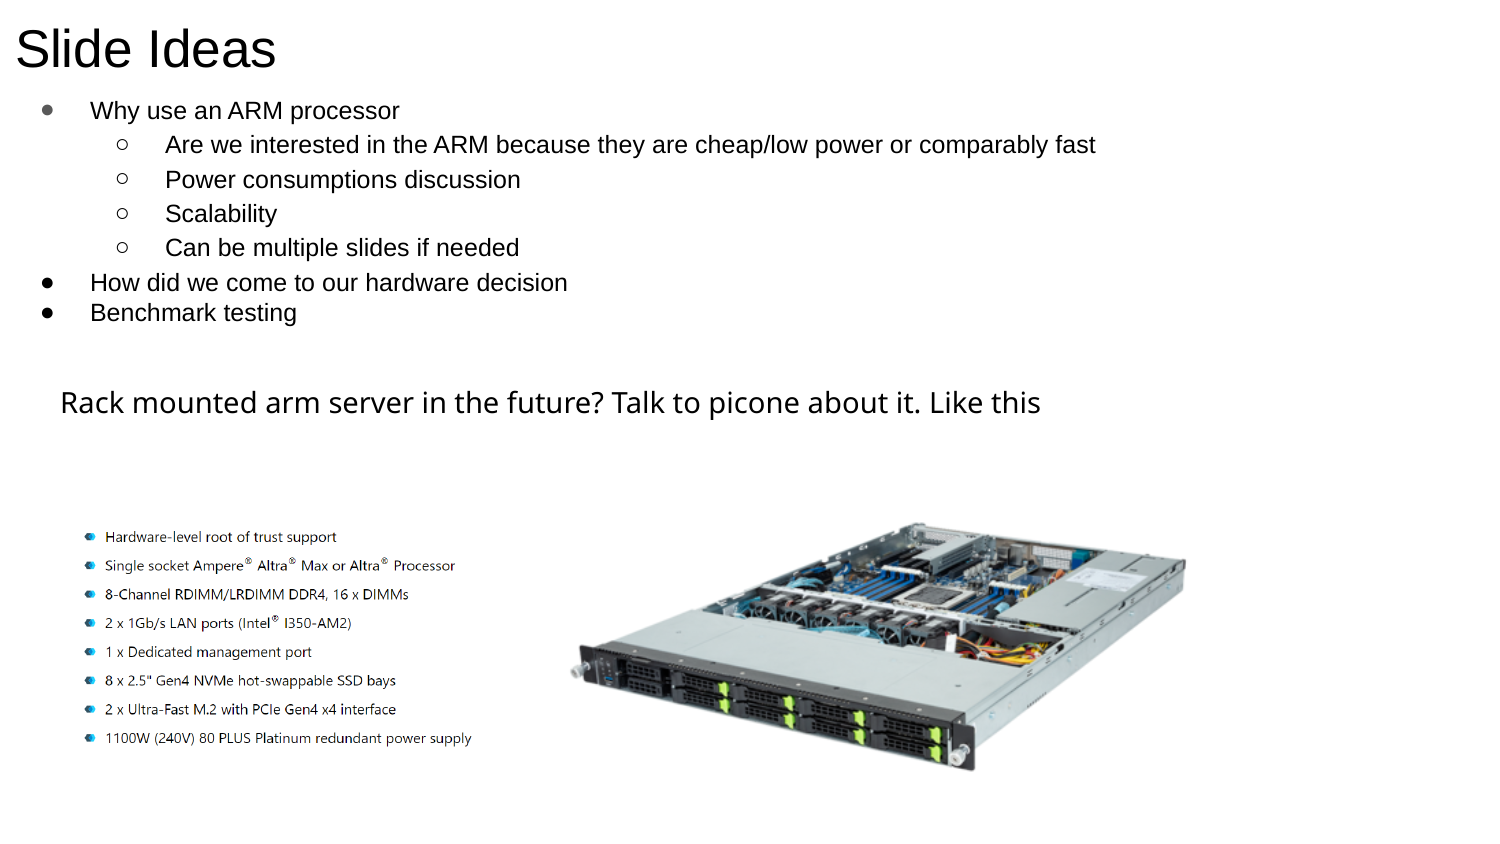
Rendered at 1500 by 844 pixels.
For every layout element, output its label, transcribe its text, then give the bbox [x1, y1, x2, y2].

picture [59, 500, 504, 771]
text_box Rack mounted arm server in the future? Talk to picone about it. Like this [45, 369, 1353, 505]
title Slide Ideas [0, 0, 1398, 79]
picture [563, 500, 1203, 789]
list Why use an ARM processor Are we interested in the ARM because they are cheap/low power or comparably fast Power consumptions discussion Scalability Can be multiple slides if needed How did we come to our hardware decision Benchmark testing [0, 79, 1398, 370]
